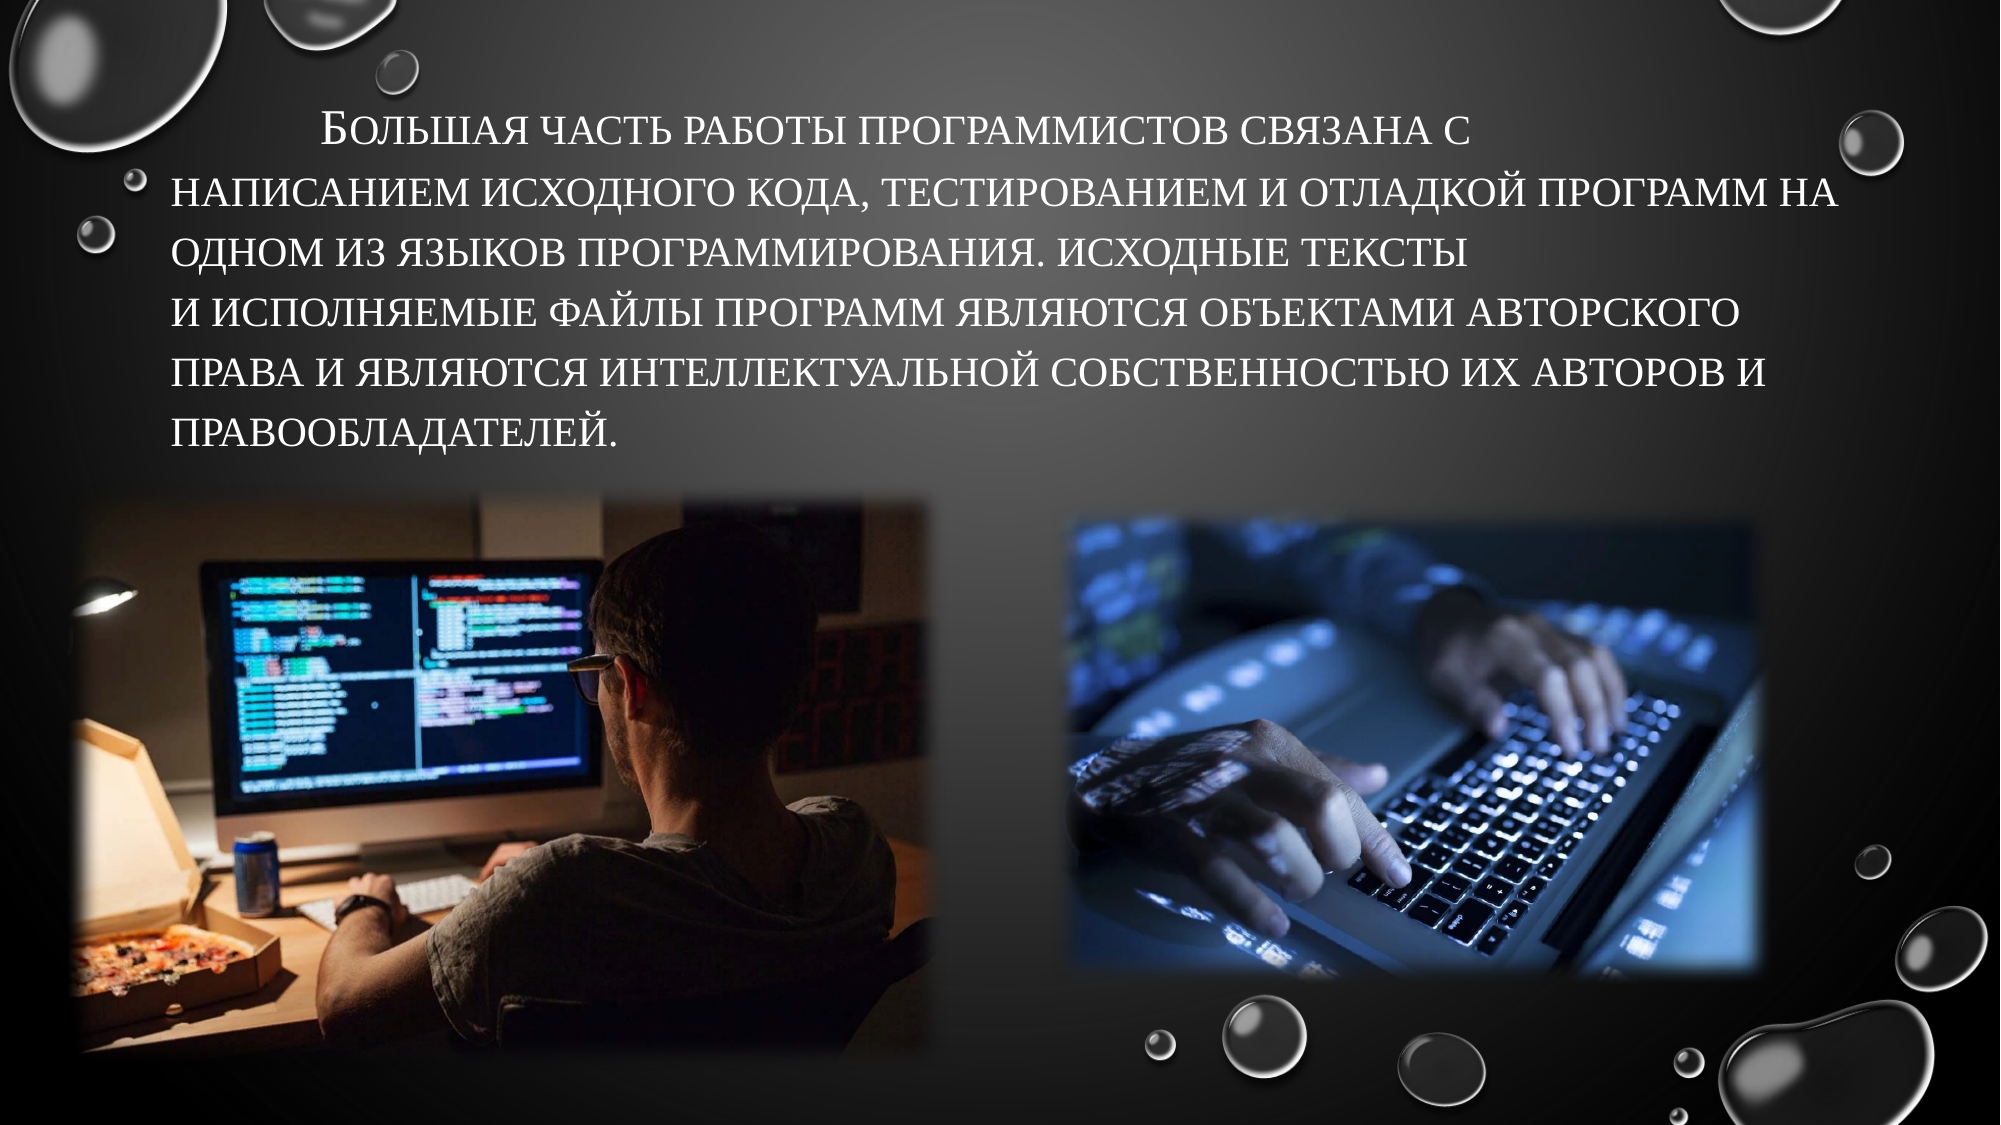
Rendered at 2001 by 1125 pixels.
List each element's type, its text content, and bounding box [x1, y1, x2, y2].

picture [0, 0, 2000, 1125]
list Большая часть работы программистов связана с написанием исходного кода, тестированием и отладкой программ на одном из языков программирования. Исходные тексты и исполняемые файлы программ являются объектами авторского права и являются интеллектуальной собственностью их авторов и правообладателей. [155, 75, 1856, 484]
